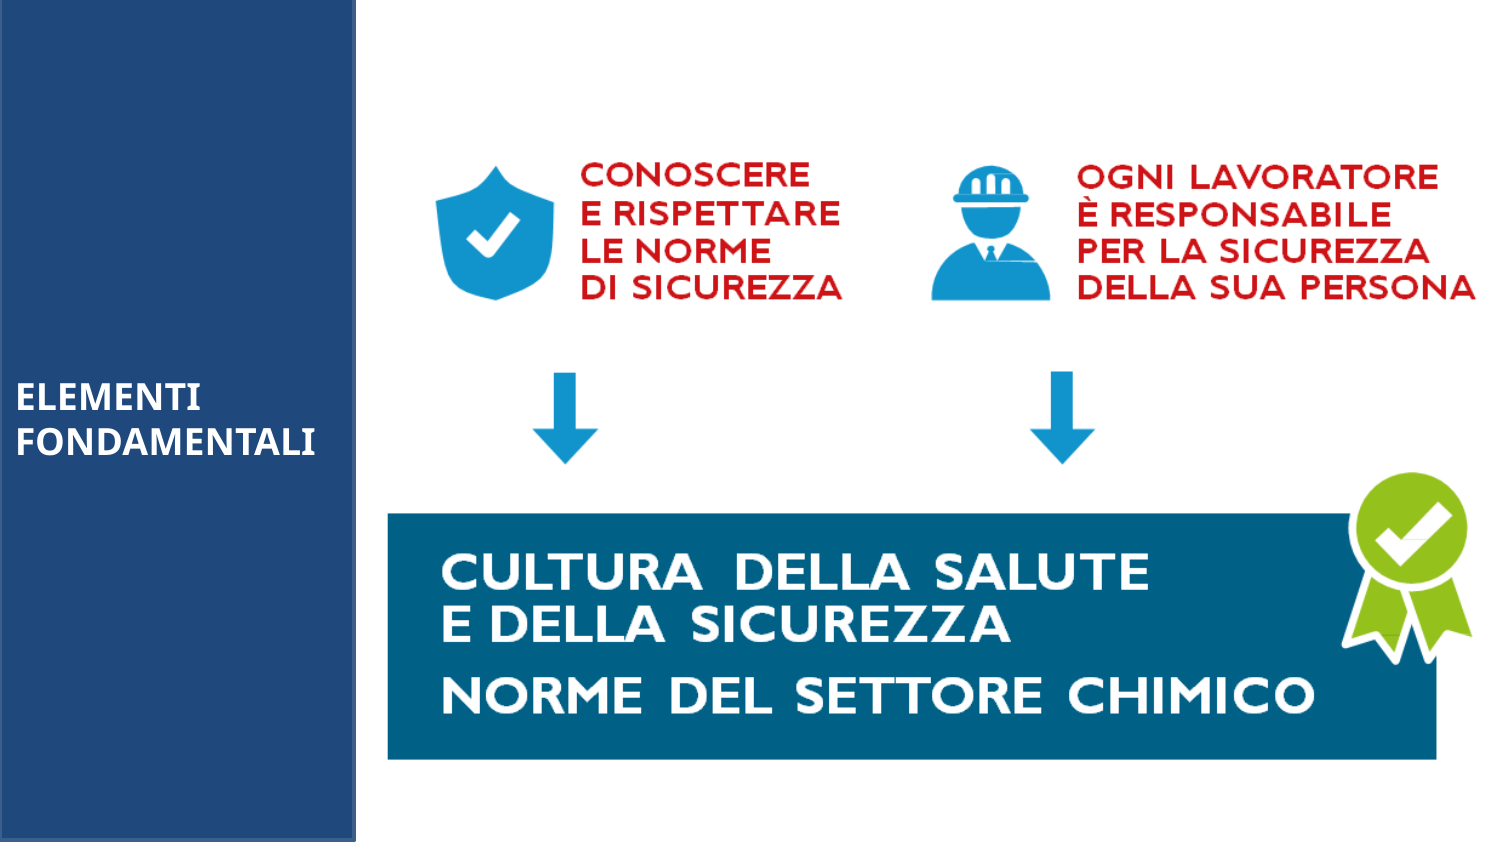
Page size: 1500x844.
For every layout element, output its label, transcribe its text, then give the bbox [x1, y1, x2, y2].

text_box [0, 0, 356, 842]
picture [383, 350, 1479, 767]
picture [430, 126, 1495, 316]
text_box ELEMENTI FONDAMENTALI [0, 365, 355, 471]
